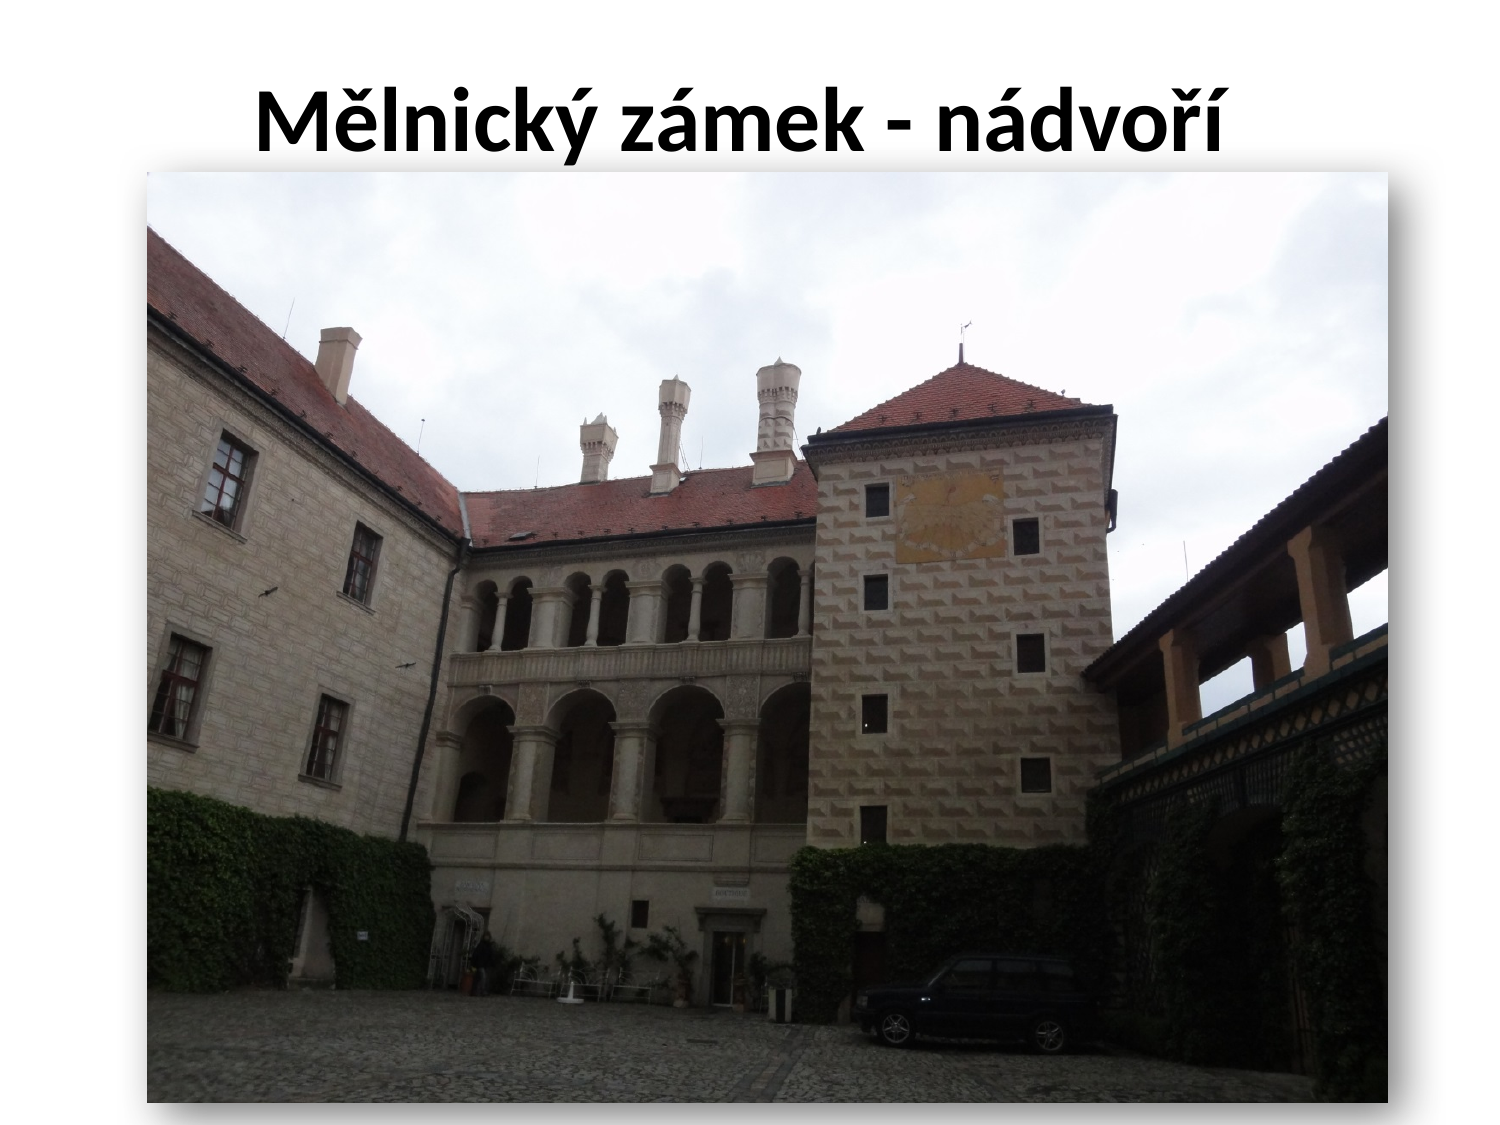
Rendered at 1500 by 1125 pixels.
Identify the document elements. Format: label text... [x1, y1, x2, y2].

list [147, 172, 1389, 1104]
title Mělnický zámek - nádvoří [75, 45, 1425, 185]
